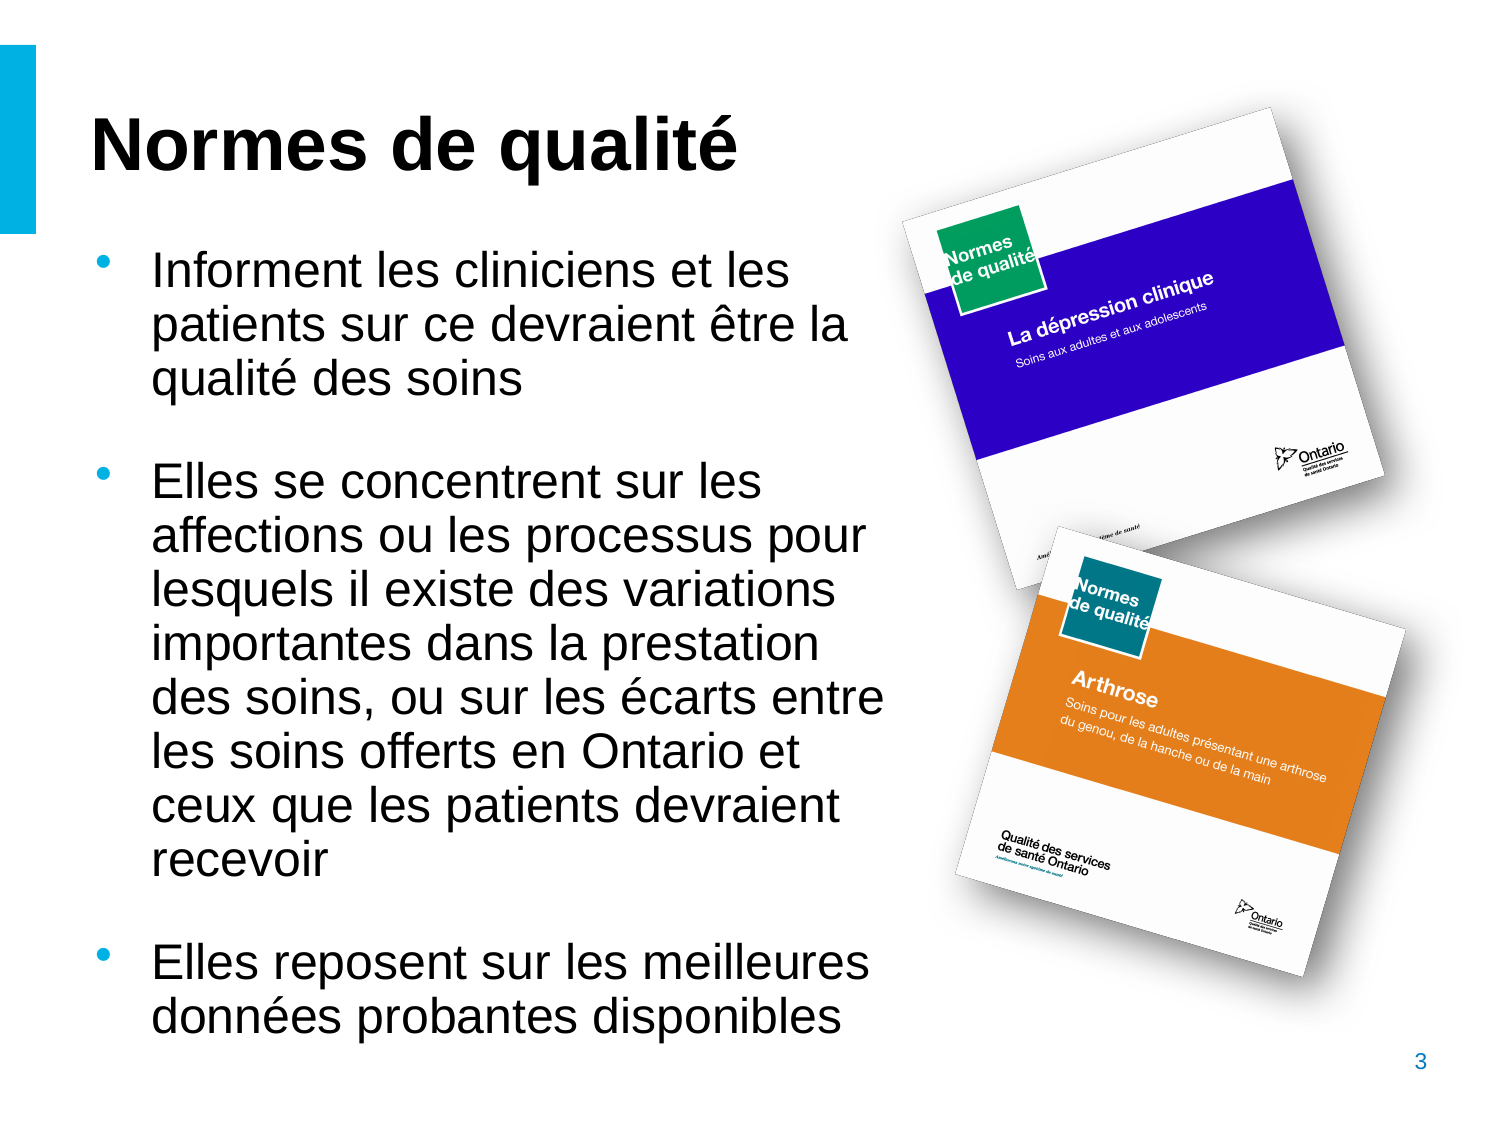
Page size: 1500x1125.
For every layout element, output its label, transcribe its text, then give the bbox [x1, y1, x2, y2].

list Informent les cliniciens et les patients sur ce devraient être la qualité des soins Elles se concentrent sur les affections ou les processus pour lesquels il existe des variations importantes dans la prestation des soins, ou sur les écarts entre les soins offerts en Ontario et ceux que les patients devraient recevoir Elles reposent sur les meilleures données probantes disponibles [77, 236, 926, 753]
title Normes de qualité [75, 45, 1428, 237]
picture [902, 107, 1406, 977]
